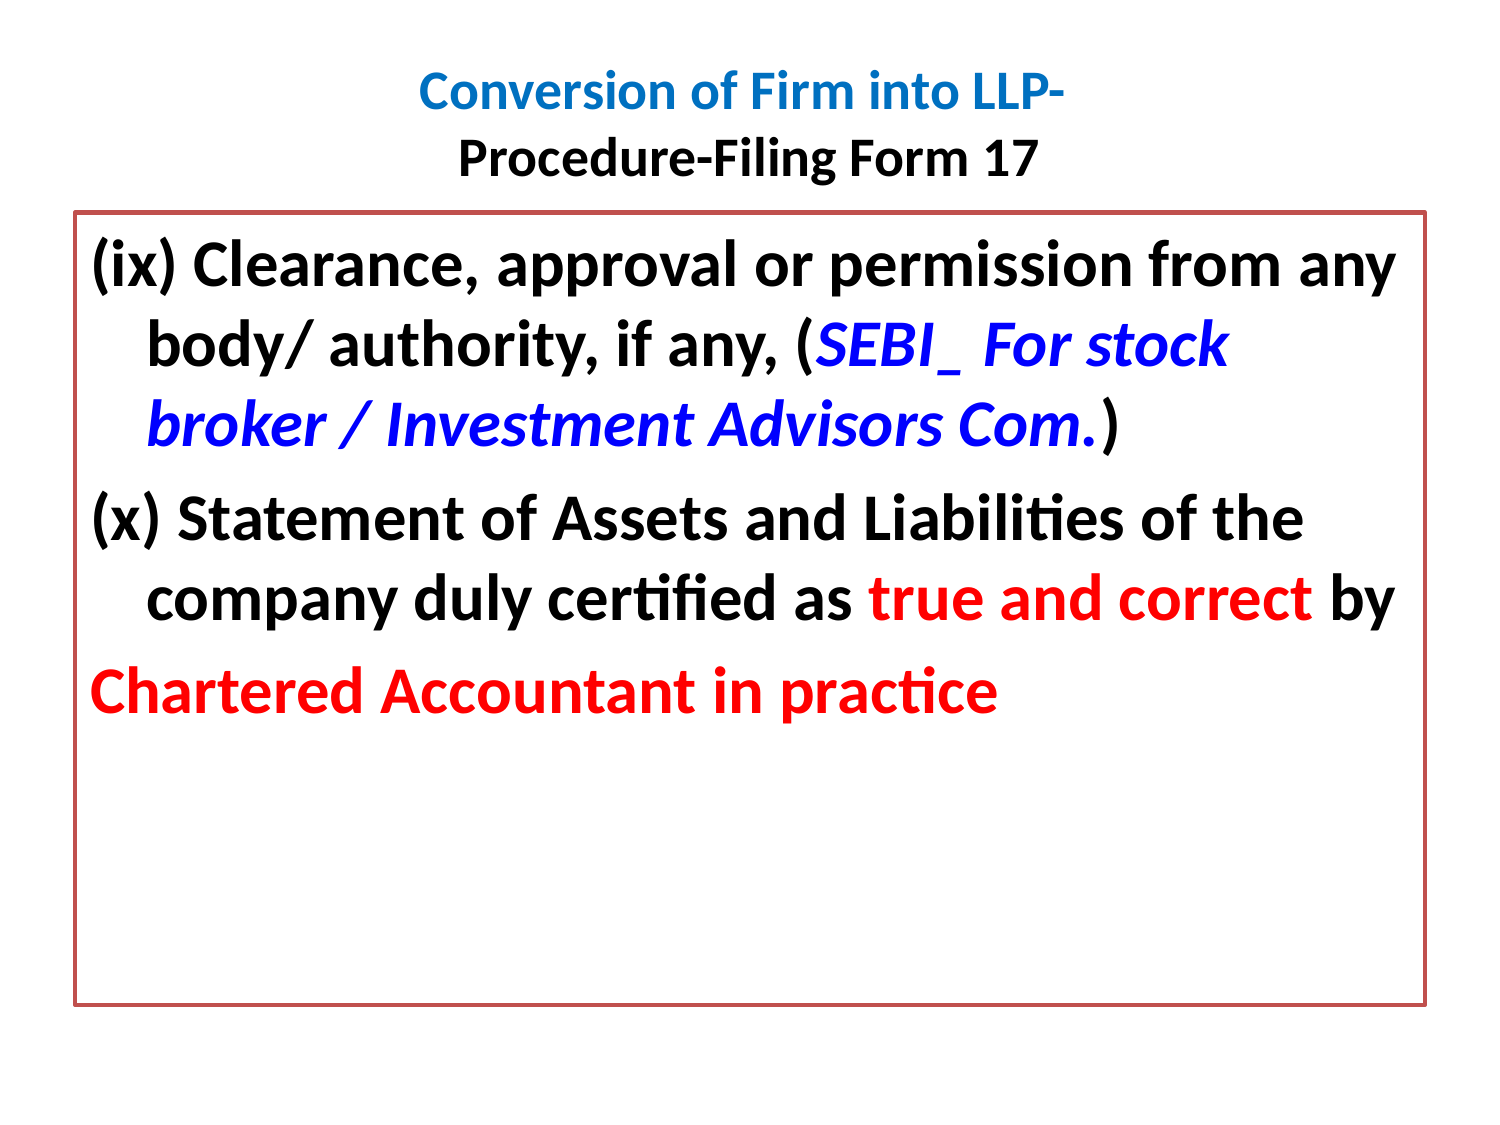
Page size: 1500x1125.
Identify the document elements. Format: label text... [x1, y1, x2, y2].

title Conversion of Firm into LLP- Procedure-Filing Form 17 [75, 45, 1425, 210]
list (ix) Clearance, approval or permission from any body/ authority, if any, (SEBI_ For stock broker / Investment Advisors Com.) (x) Statement of Assets and Liabilities of the company duly certified as true and correct by Chartered Accountant in practice [73, 210, 1427, 1007]
